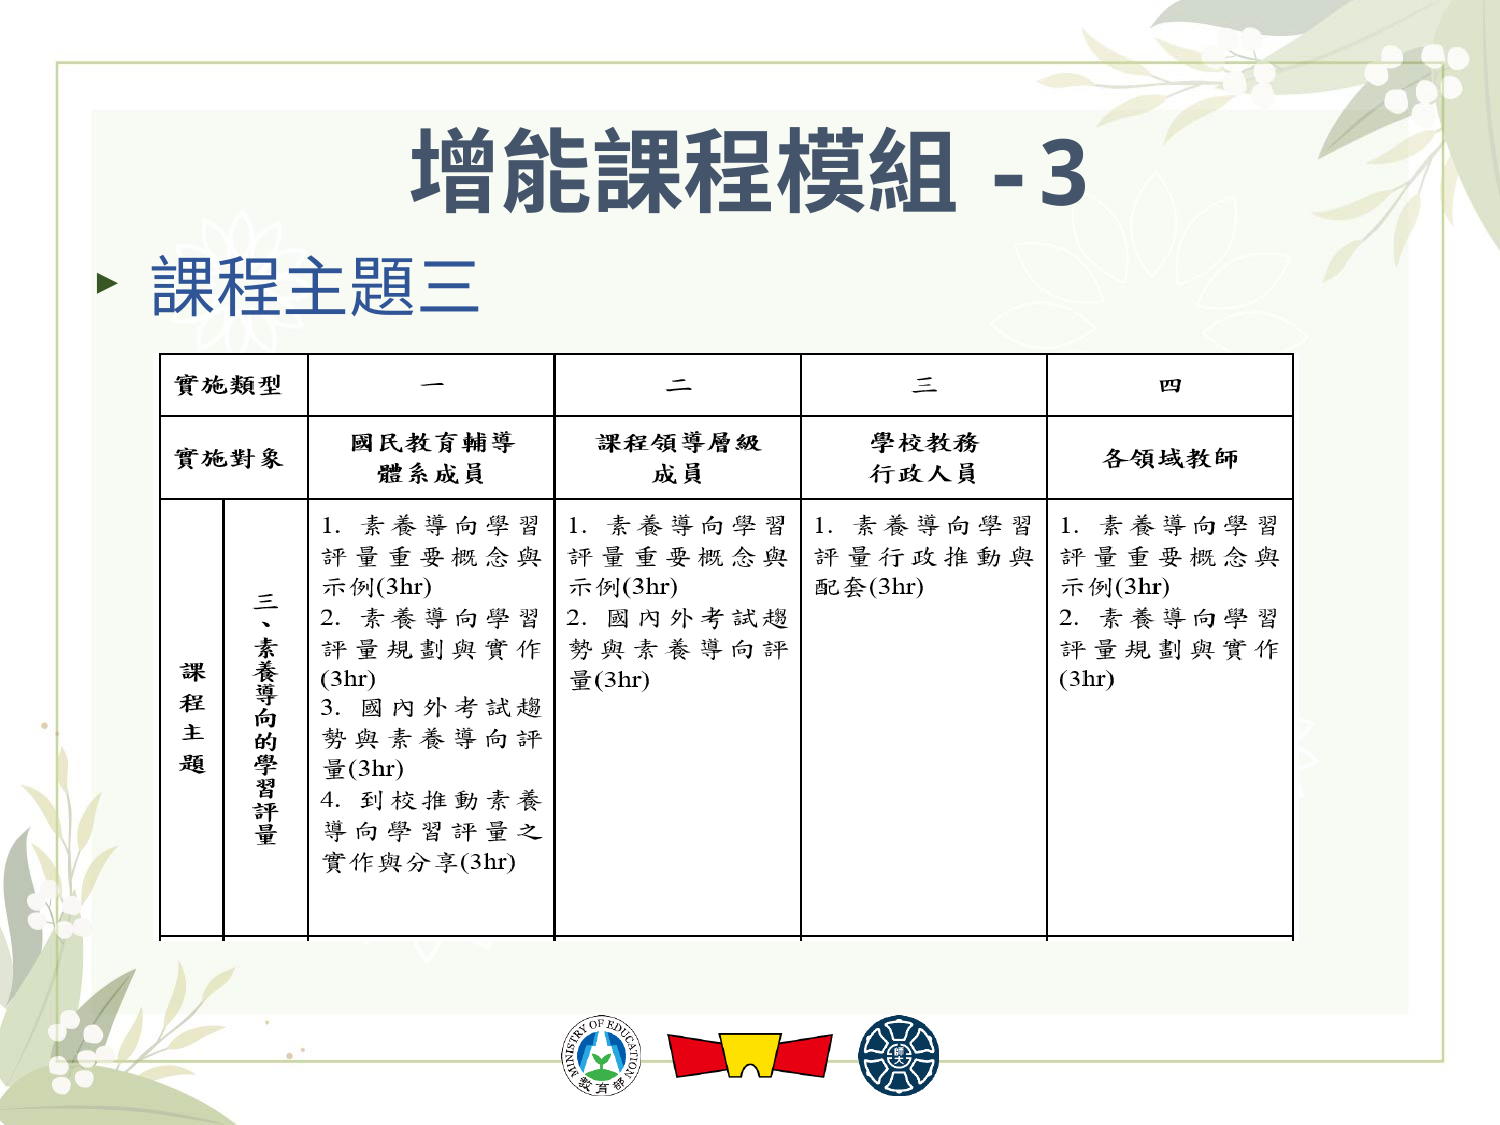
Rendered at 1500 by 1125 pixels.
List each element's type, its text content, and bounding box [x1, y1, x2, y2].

picture [0, 0, 1500, 1125]
title 增能課程模組-3 [75, 90, 1425, 237]
list 課程主題三 [75, 237, 1425, 435]
